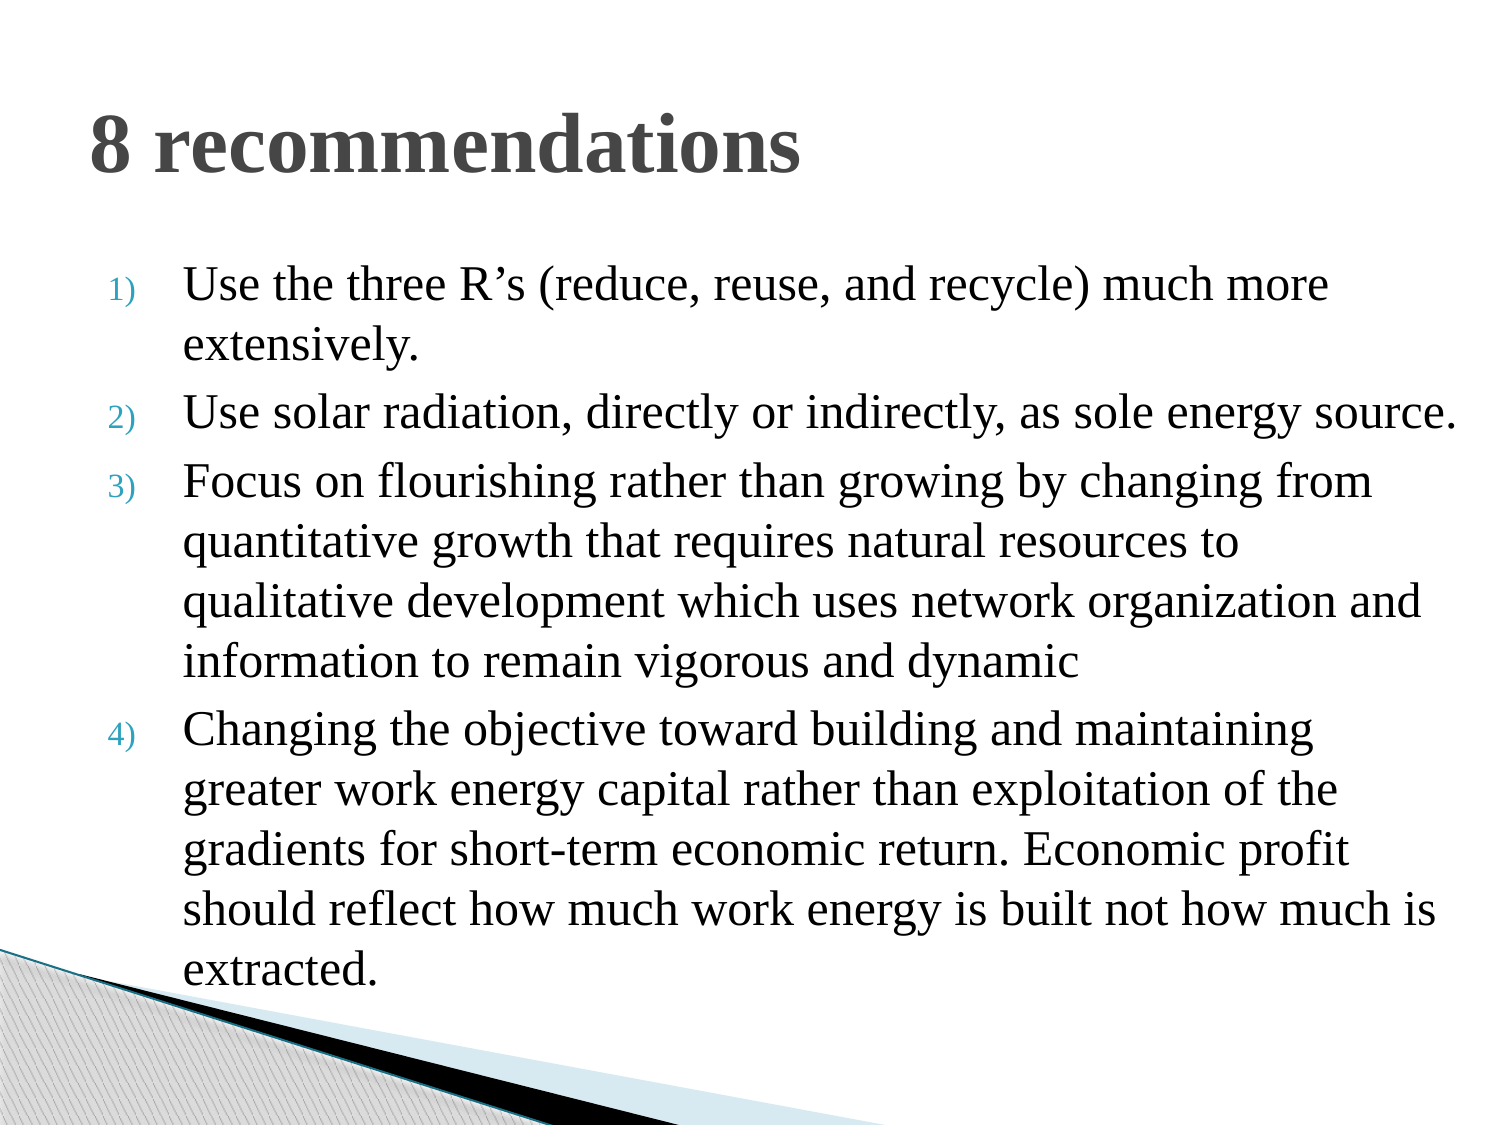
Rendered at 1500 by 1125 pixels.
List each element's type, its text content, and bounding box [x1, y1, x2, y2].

title 8 recommendations [75, 45, 1425, 233]
list Use the three R’s (reduce, reuse, and recycle) much more extensively. Use solar radiation, directly or indirectly, as sole energy source. Focus on flourishing rather than growing by changing from quantitative growth that requires natural resources to qualitative development which uses network organization and information to remain vigorous and dynamic Changing the objective toward building and maintaining greater work energy capital rather than exploitation of the gradients for short-term economic return. Economic profit should reflect how much work energy is built not how much is extracted. [75, 243, 1475, 986]
